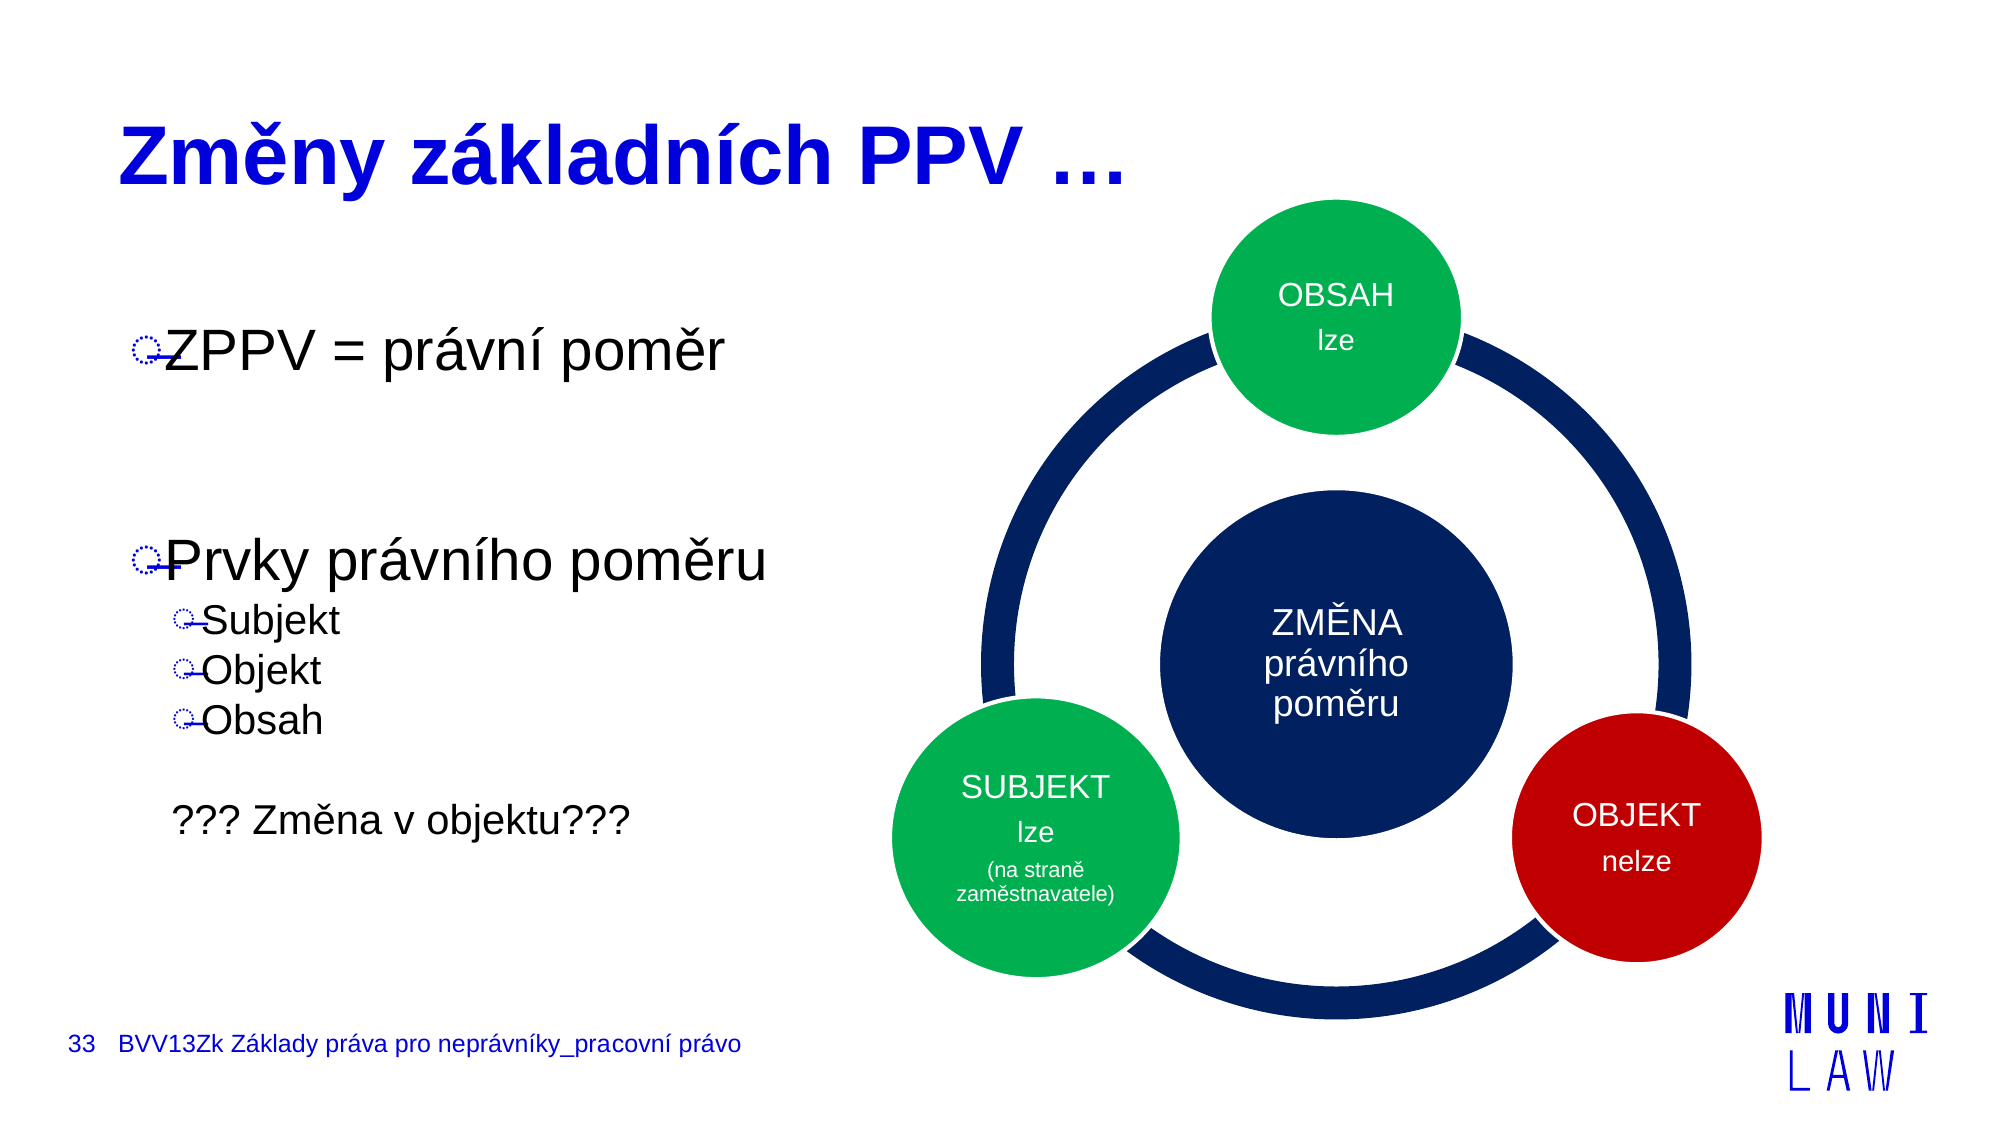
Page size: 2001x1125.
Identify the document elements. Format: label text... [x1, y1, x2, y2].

list ZPPV = právní poměr Prvky právního poměru Subjekt Objekt Obsah ??? Změna v objektu??? [118, 277, 766, 957]
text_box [771, 199, 1882, 1064]
slide_number 33 [67, 1021, 110, 1063]
title Změny základních PPV … [118, 118, 1883, 193]
footer BVV13Zk Základy práva pro neprávníky_pracovní právo [118, 1021, 766, 1063]
